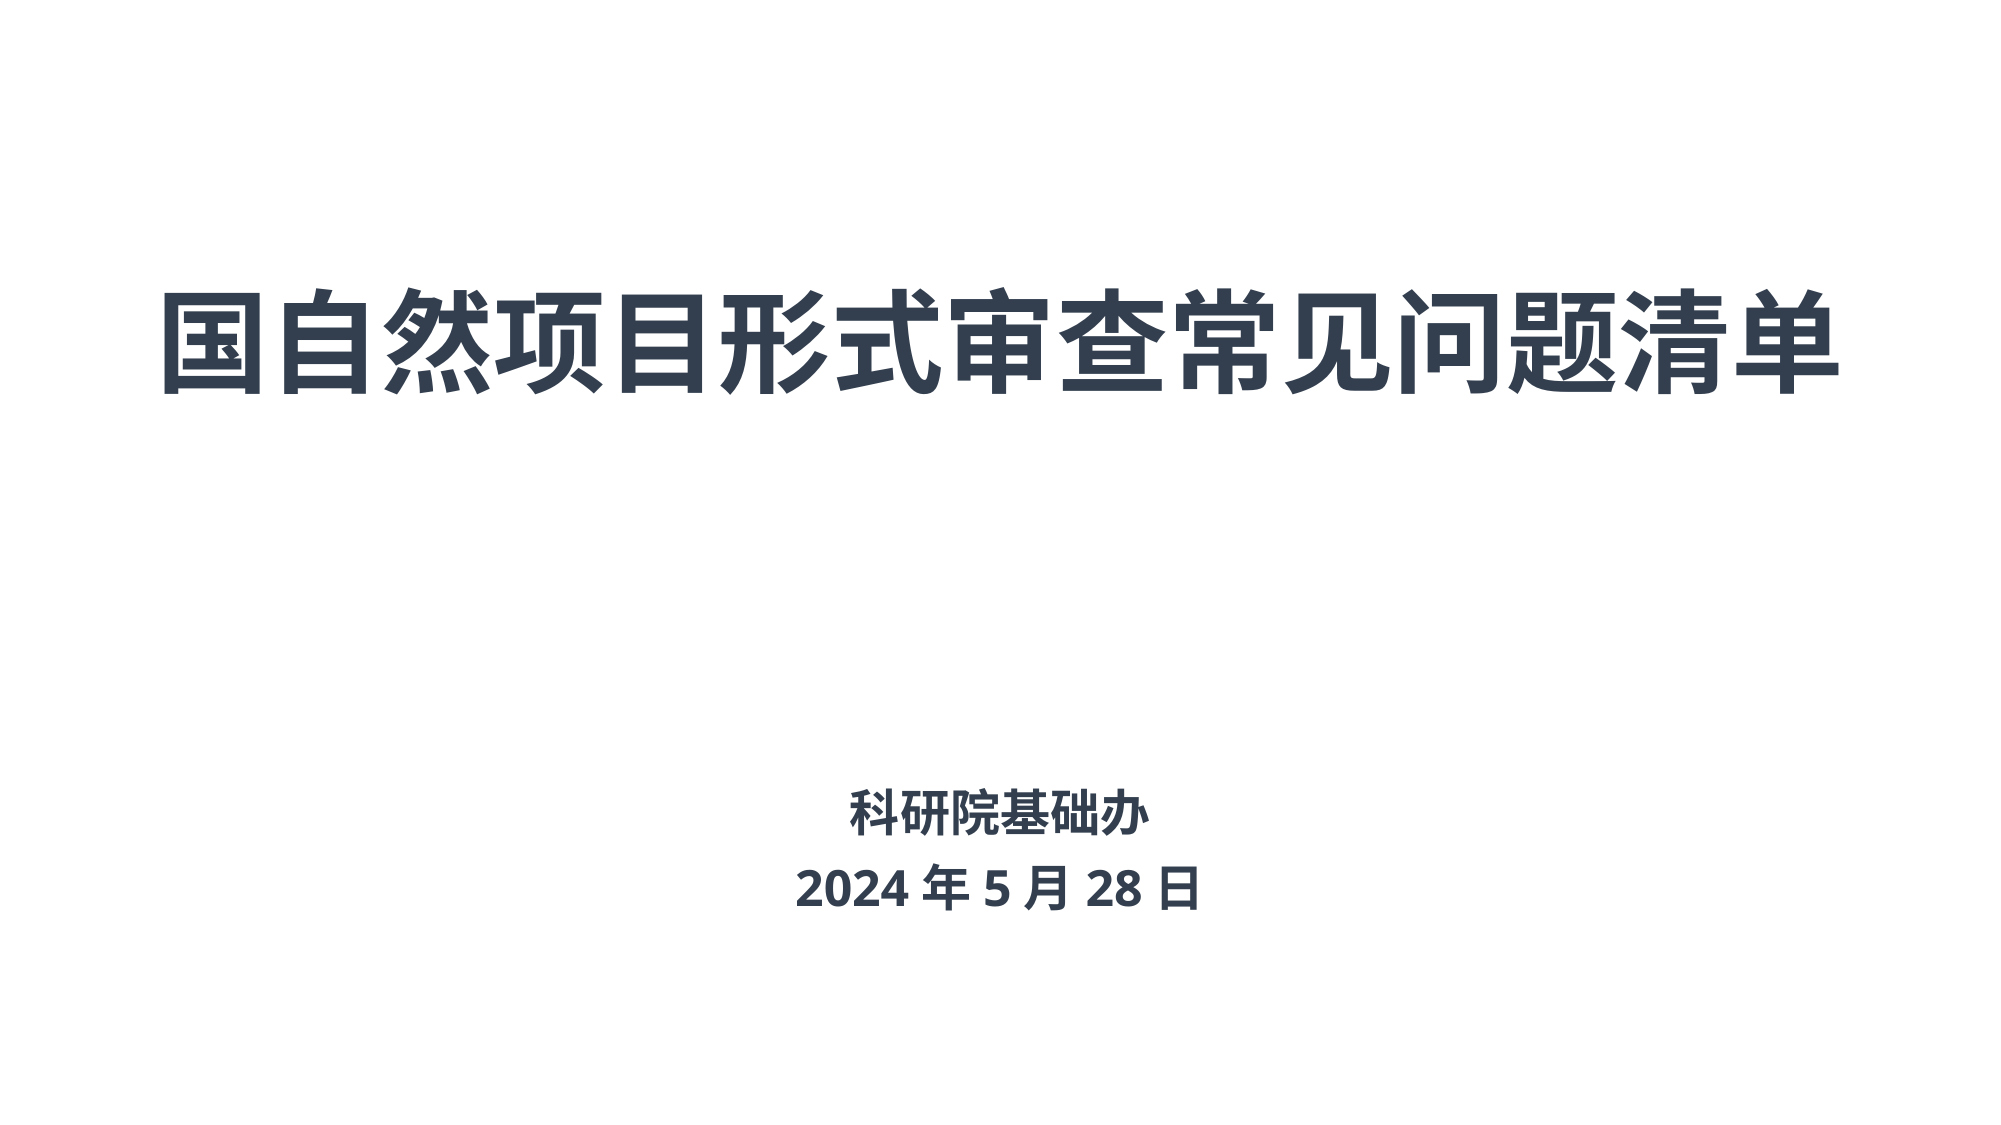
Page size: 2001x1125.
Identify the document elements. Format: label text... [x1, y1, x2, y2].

subtitle 科研院基础办 2024年5月28日 [249, 780, 1750, 1125]
title 国自然项目形式审查常见问题清单 [125, 211, 1875, 415]
